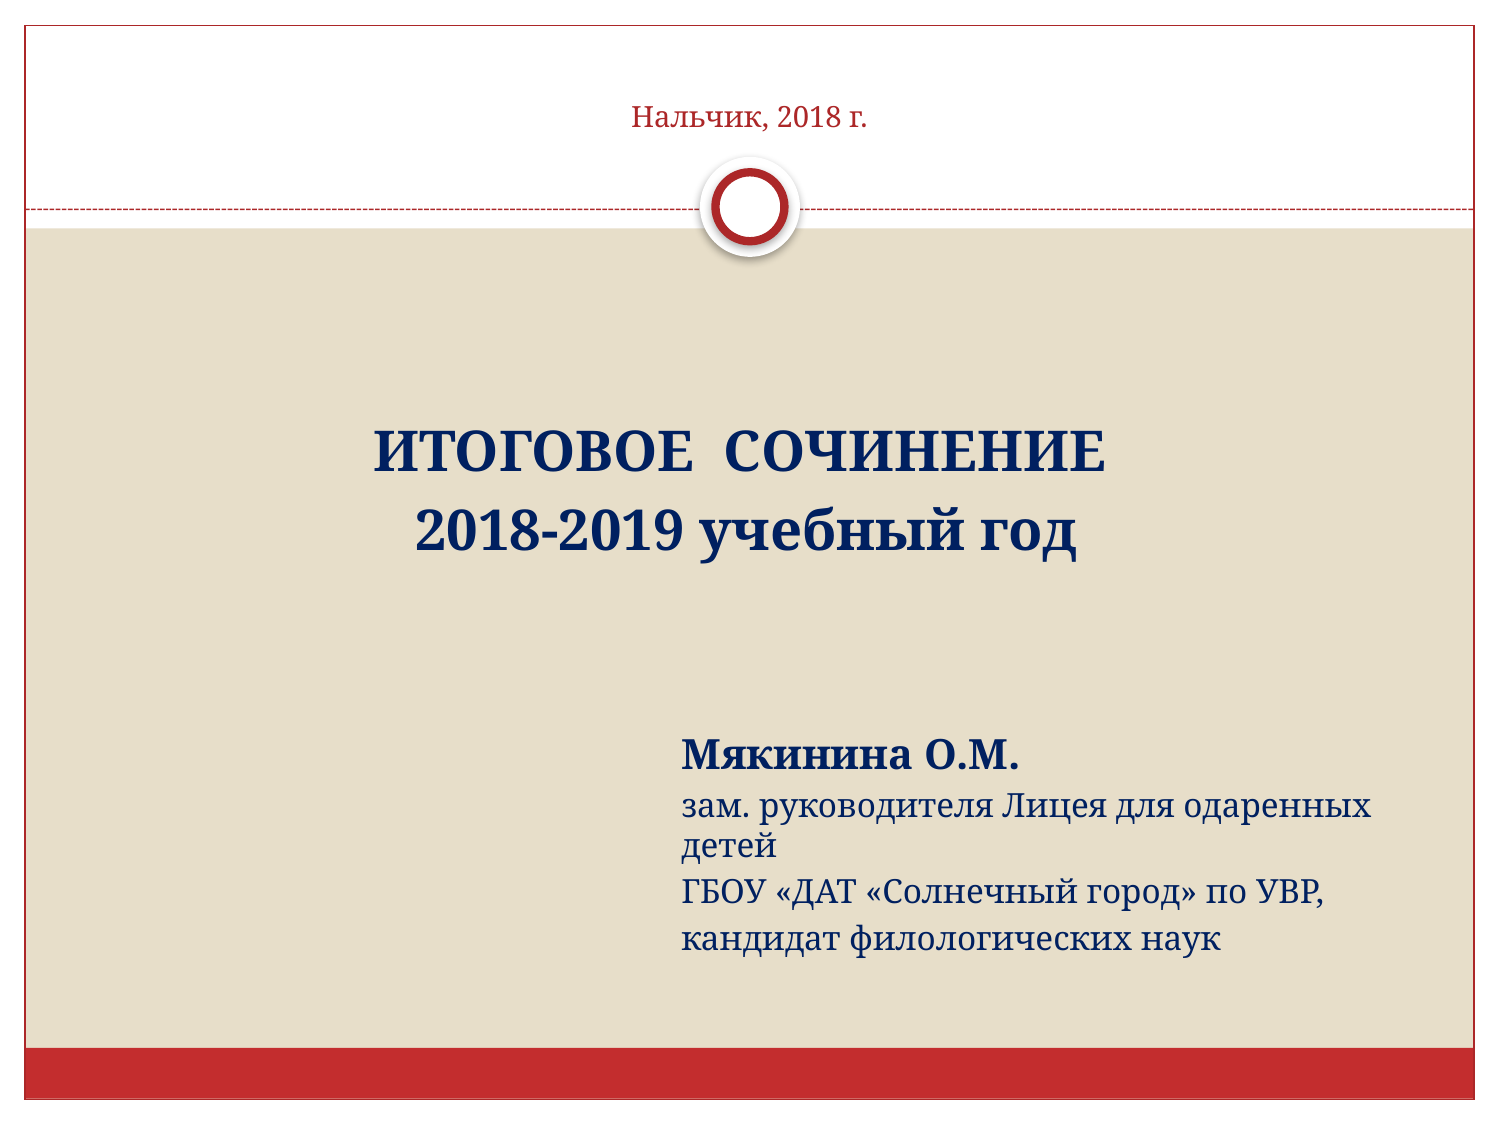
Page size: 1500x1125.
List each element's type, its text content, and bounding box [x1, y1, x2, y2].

list ИТОГОВОЕ СОЧИНЕНИЕ 2018-2019 учебный год Мякинина О.М. зам. руководителя Лицея для одаренных детей ГБОУ «ДАТ «Солнечный город» по УВР, кандидат филологических наук [49, 250, 1445, 1001]
title Нальчик, 2018 г. [49, 37, 1450, 141]
